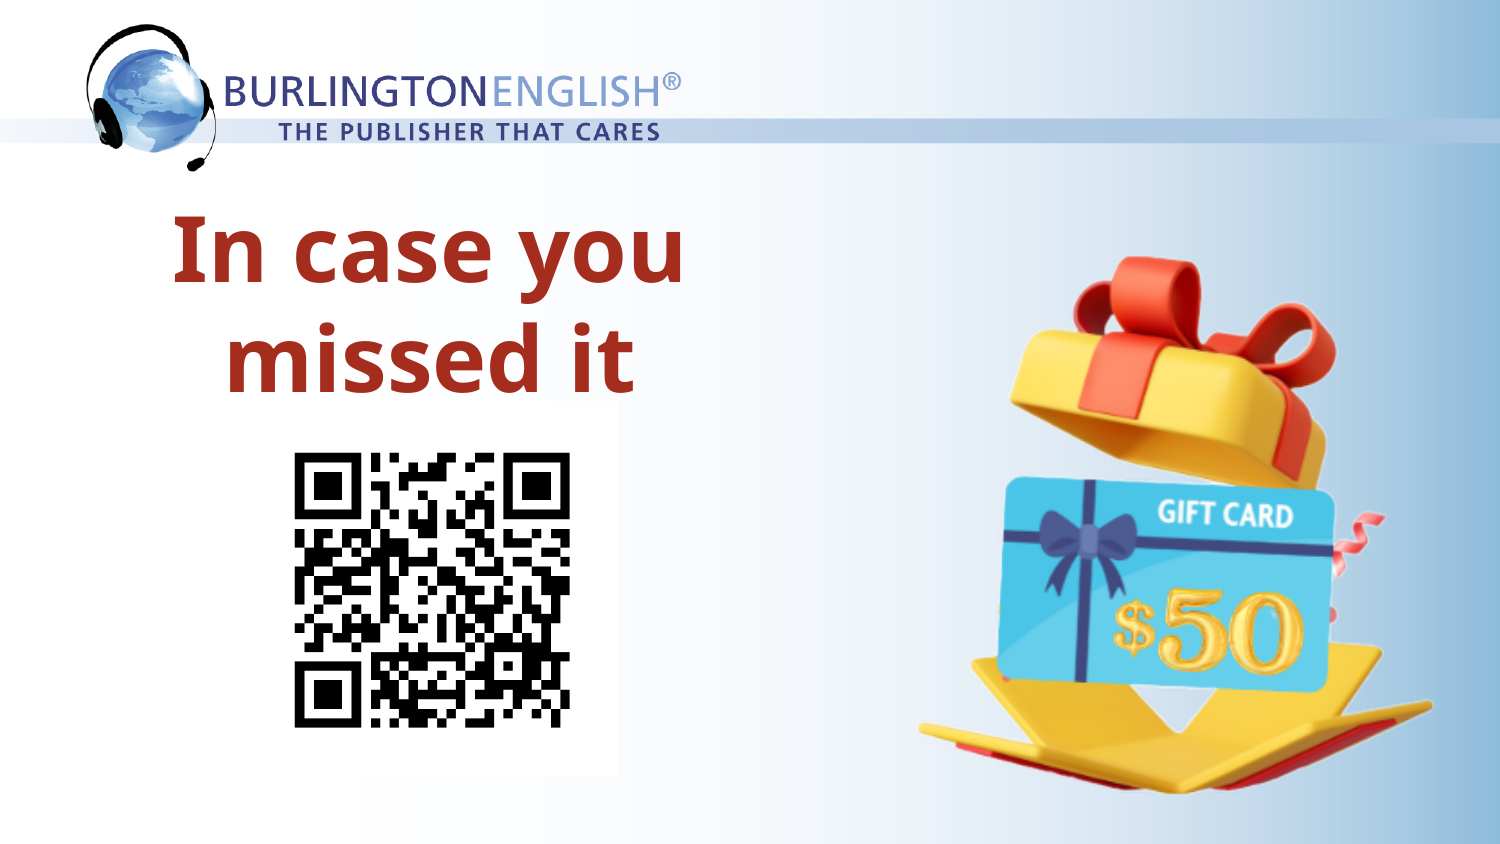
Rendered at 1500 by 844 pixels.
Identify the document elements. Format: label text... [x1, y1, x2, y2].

text_box In case you missed it [0, 183, 861, 418]
picture [0, 0, 1500, 844]
